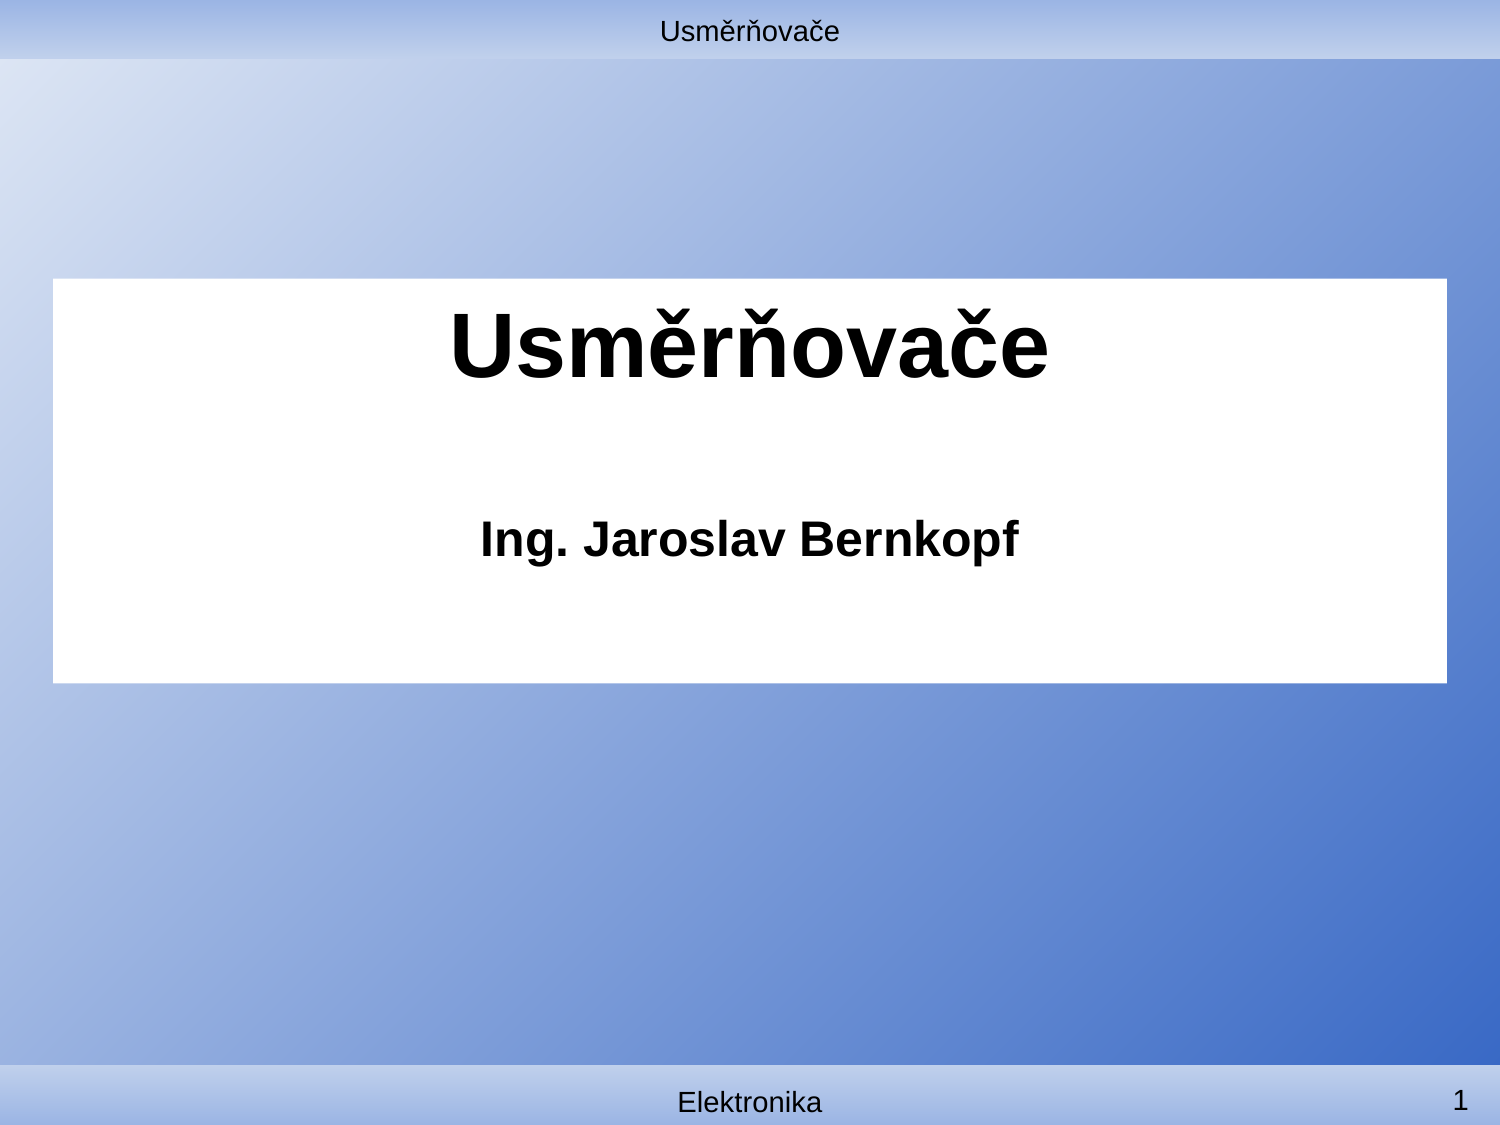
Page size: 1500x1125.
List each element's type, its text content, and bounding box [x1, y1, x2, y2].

text_box Usměrňovače Ing. Jaroslav Bernkopf [53, 278, 1447, 684]
slide_number Usměrňovače [0, 0, 1500, 59]
footer Elektronika [0, 1065, 1500, 1125]
title [76, 65, 1427, 127]
slide_number 1 [1399, 1063, 1484, 1124]
